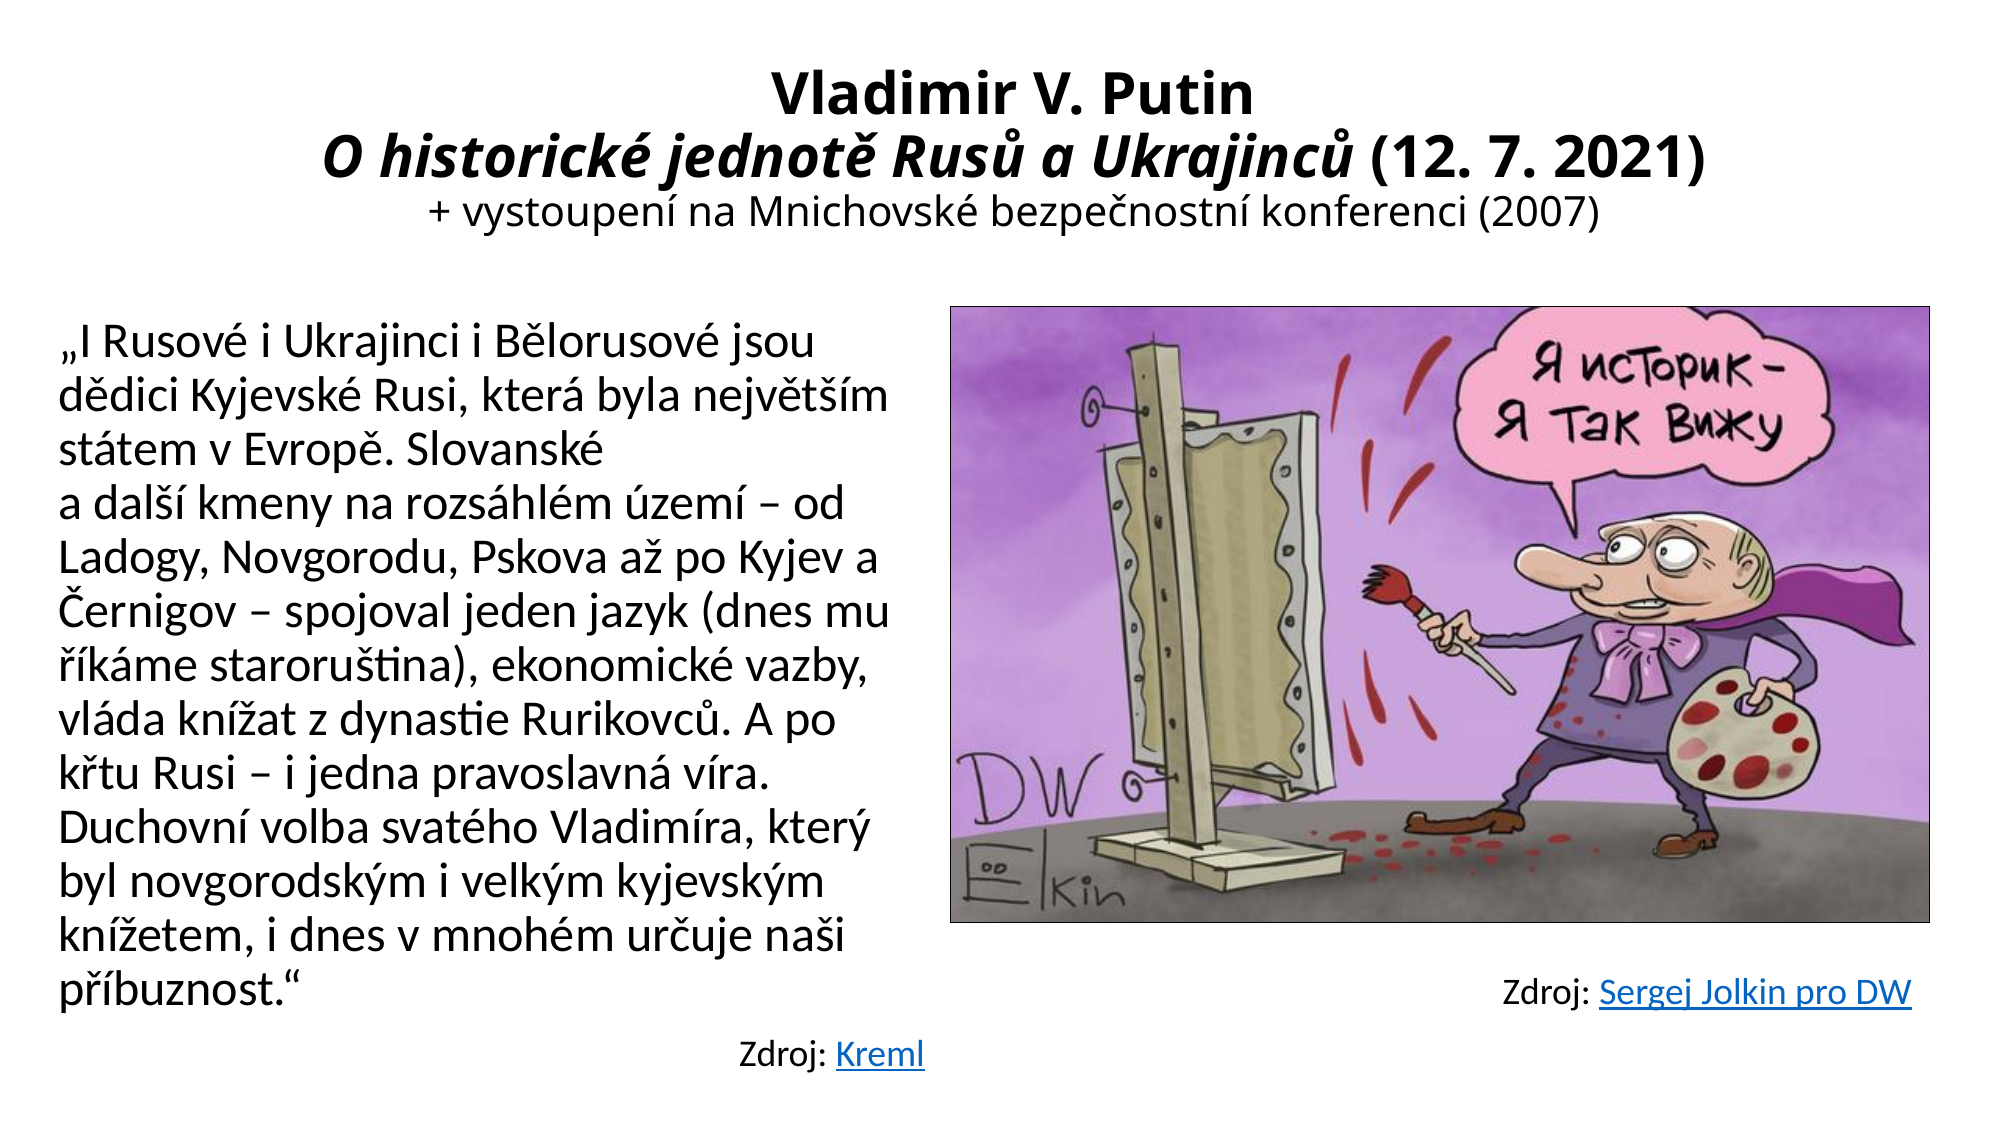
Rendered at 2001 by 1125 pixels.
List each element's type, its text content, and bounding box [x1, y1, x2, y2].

list „I Rusové i Ukrajinci i Bělorusové jsou dědici Kyjevské Rusi, která byla největším státem v Evropě. Slovanské a další kmeny na rozsáhlém území – od Ladogy, Novgorodu, Pskova až po Kyjev a Černigov – spojoval jeden jazyk (dnes mu říkáme staroruština), ekonomické vazby, vláda knížat z dynastie Rurikovců. A po křtu Rusi – i jedna pravoslavná víra. Duchovní volba svatého Vladimíra, který byl novgorodským i velkým kyjevským knížetem, i dnes v mnohém určuje naši příbuznost.“ Zdroj: Kreml [43, 306, 940, 1087]
title Vladimir V. Putin O historické jednotě Rusů a Ukrajinců (12. 7. 2021) + vystoupení na Mnichovské bezpečnostní konferenci (2007) [151, 40, 1877, 259]
text_box Zdroj: Sergej Jolkin pro DW [1487, 959, 1927, 1020]
picture [949, 306, 1930, 923]
